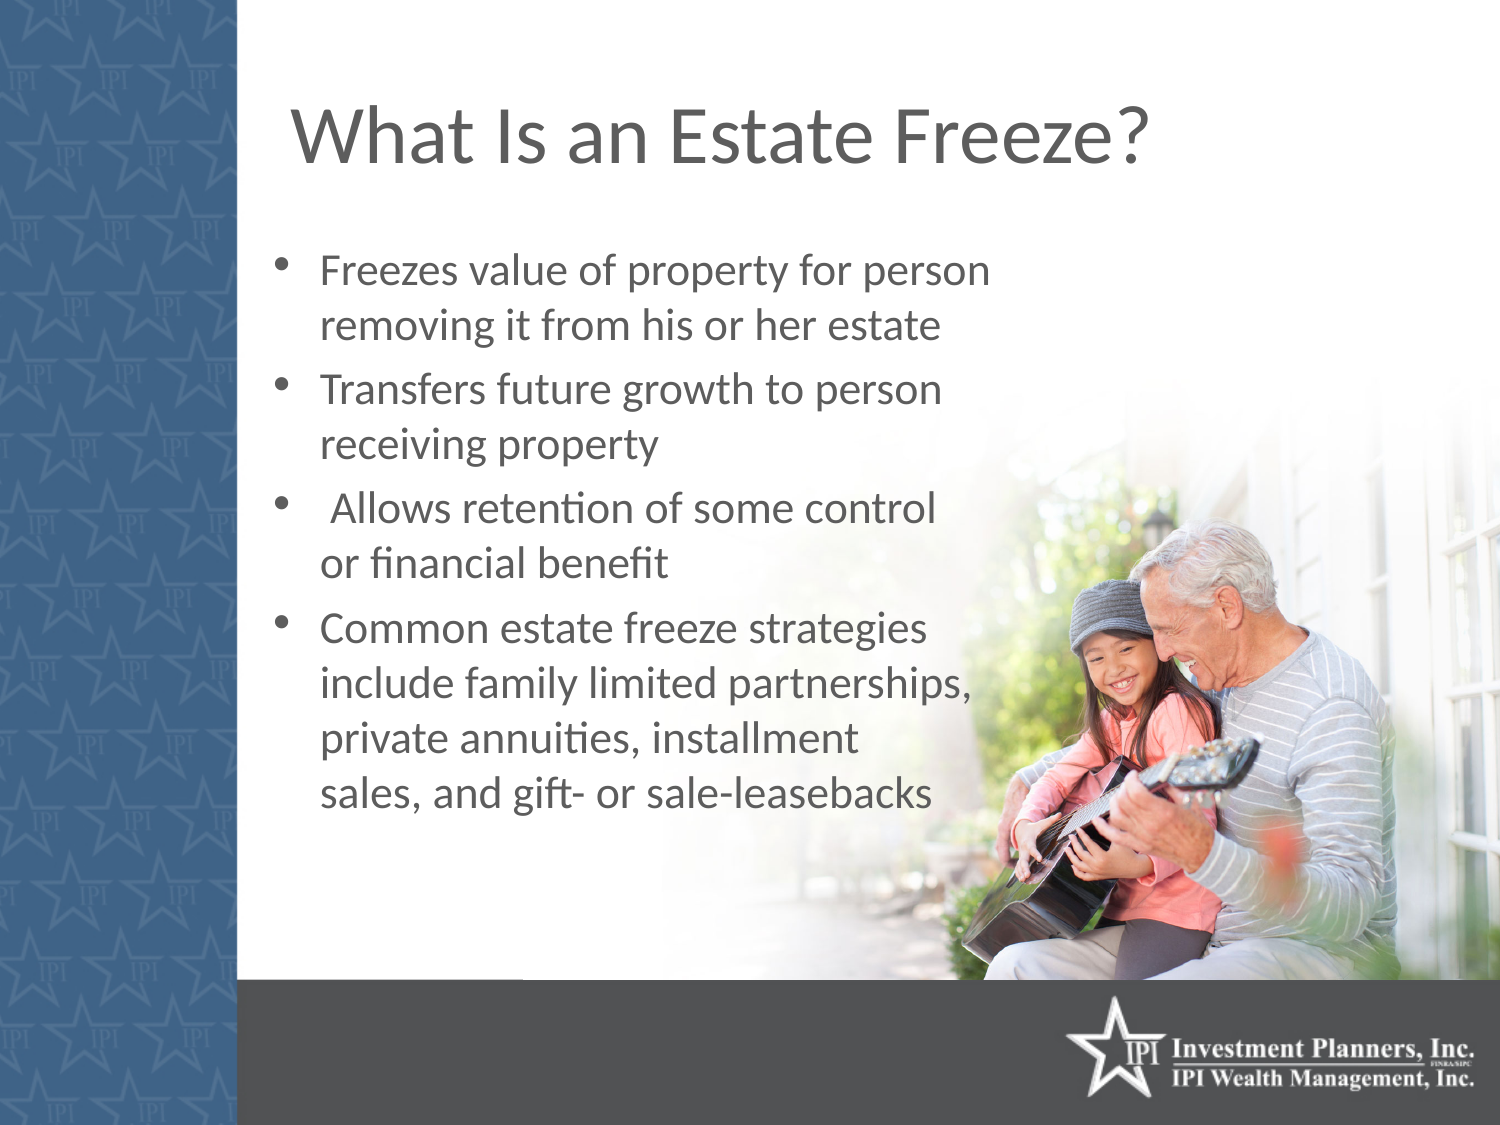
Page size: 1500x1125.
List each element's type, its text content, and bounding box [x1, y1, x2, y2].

picture [0, 0, 1500, 1125]
list Freezes value of property for person removing it from his or her estate Transfers future growth to person receiving property Allows retention of some control or financial benefit Common estate freeze strategies include family limited partnerships, private annuities, installment sales, and gift- or sale-leasebacks [258, 232, 1468, 984]
title What Is an Estate Freeze? [275, 73, 1500, 188]
